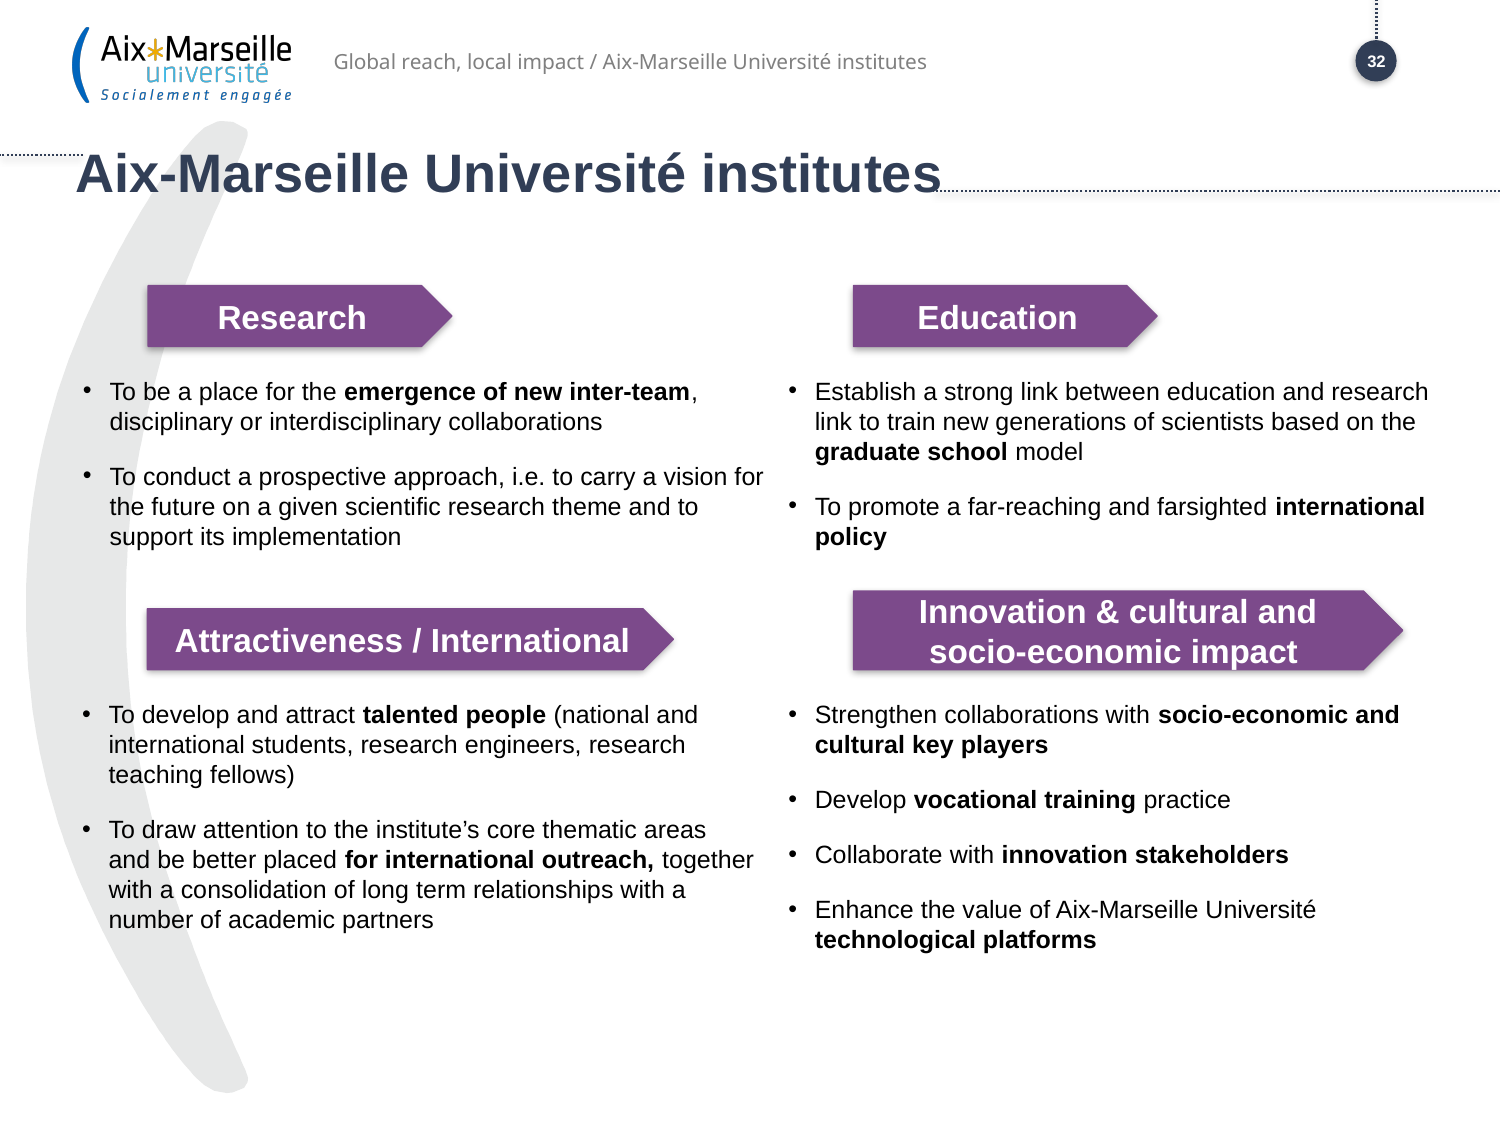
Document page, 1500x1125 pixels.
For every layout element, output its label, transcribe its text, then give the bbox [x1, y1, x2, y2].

title Aix-Marseille Université institutes [75, 138, 1425, 244]
list Strengthen collaborations with socio-economic and cultural key players Develop vocational training practice Collaborate with innovation stakeholders Enhance the value of Aix-Marseille Université technological platforms [785, 698, 1463, 996]
text_box Research [147, 284, 453, 348]
slide_number 32 [1339, 49, 1414, 73]
list To develop and attract talented people (national and international students, research engineers, research teaching fellows) To draw attention to the institute’s core thematic areas and be better placed for international outreach, together with a consolidation of long term relationships with a number of academic partners [79, 698, 755, 996]
picture [72, 27, 291, 103]
list To be a place for the emergence of new inter-team, disciplinary or interdisciplinary collaborations To conduct a prospective approach, i.e. to carry a vision for the future on a given scientific research theme and to support its implementation [80, 375, 770, 511]
text_box Innovation & cultural and socio-economic impact [852, 590, 1404, 671]
text_box Attractiveness / International [146, 608, 674, 671]
text_box Education [852, 284, 1158, 348]
footer Global reach, local impact / Aix-Marseille Université institutes [318, 28, 1312, 94]
list Establish a strong link between education and research link to train new generations of scientists based on the graduate school model To promote a far-reaching and farsighted international policy [785, 375, 1463, 580]
